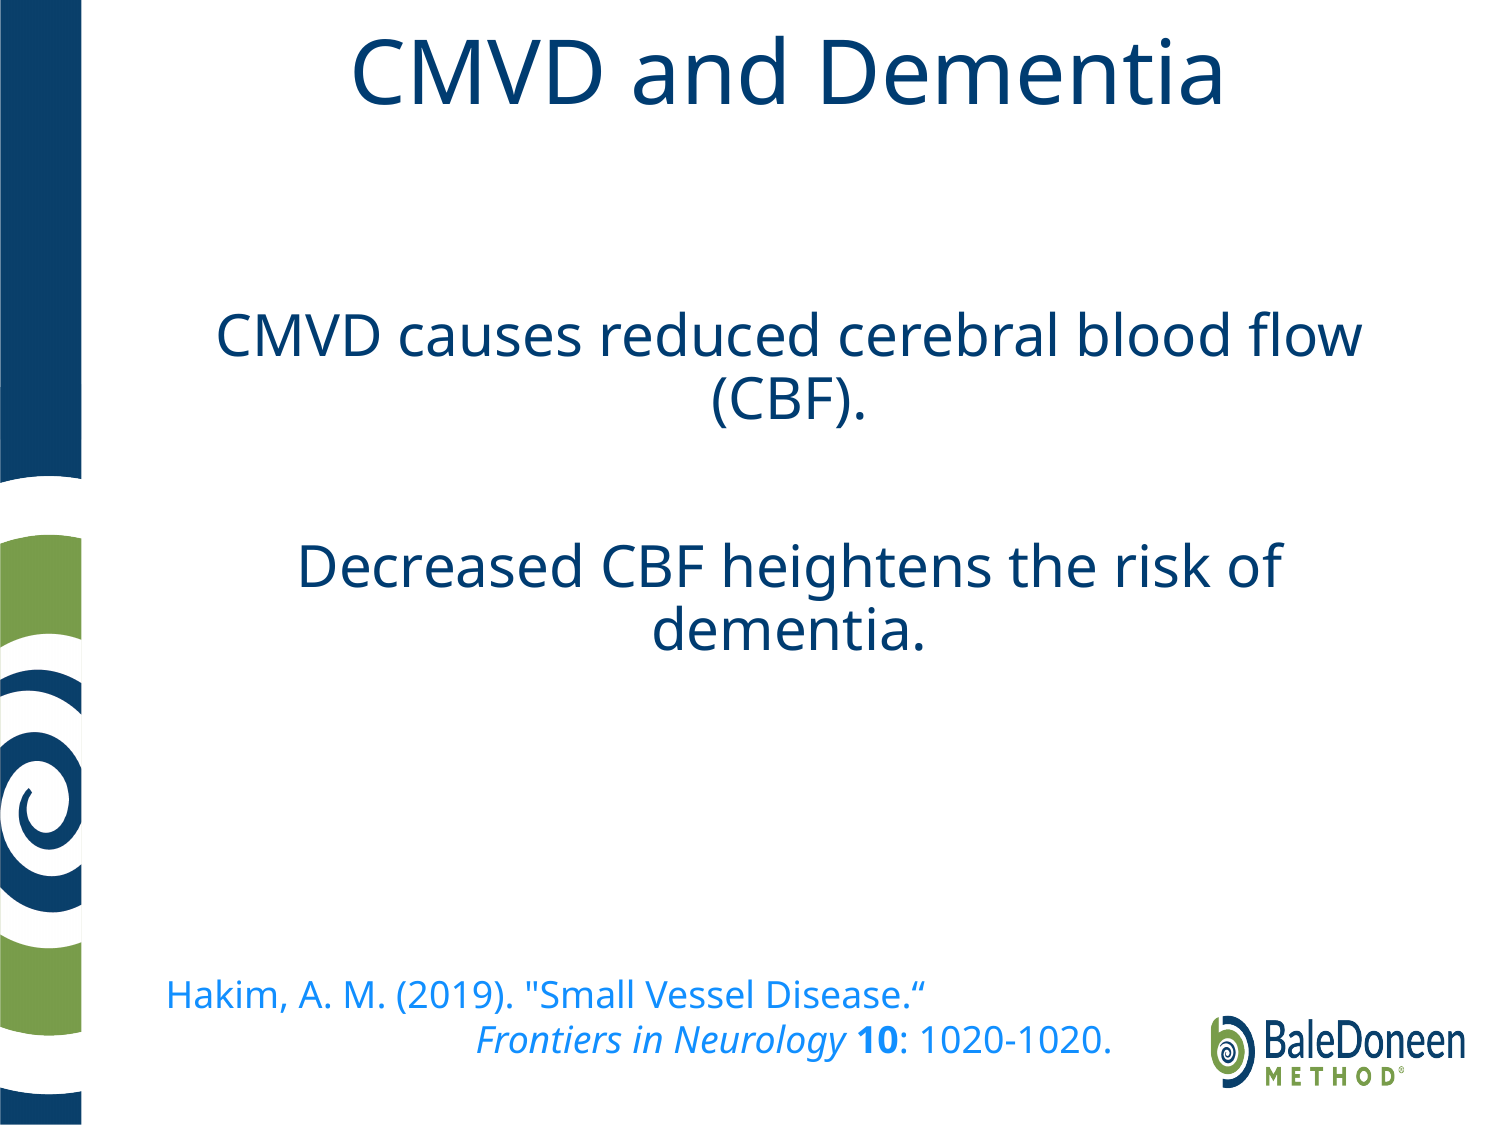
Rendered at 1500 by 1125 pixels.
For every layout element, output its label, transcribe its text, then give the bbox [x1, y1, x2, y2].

list CMVD causes reduced cerebral blood flow (CBF). Decreased CBF heightens the risk of dementia. [150, 298, 1429, 880]
text_box Hakim, A. M. (2019). "Small Vessel Disease.“ Frontiers in Neurology 10: 1020-1020. [149, 963, 1429, 1114]
picture [0, 0, 1500, 1125]
title CMVD and Dementia [150, 18, 1429, 132]
